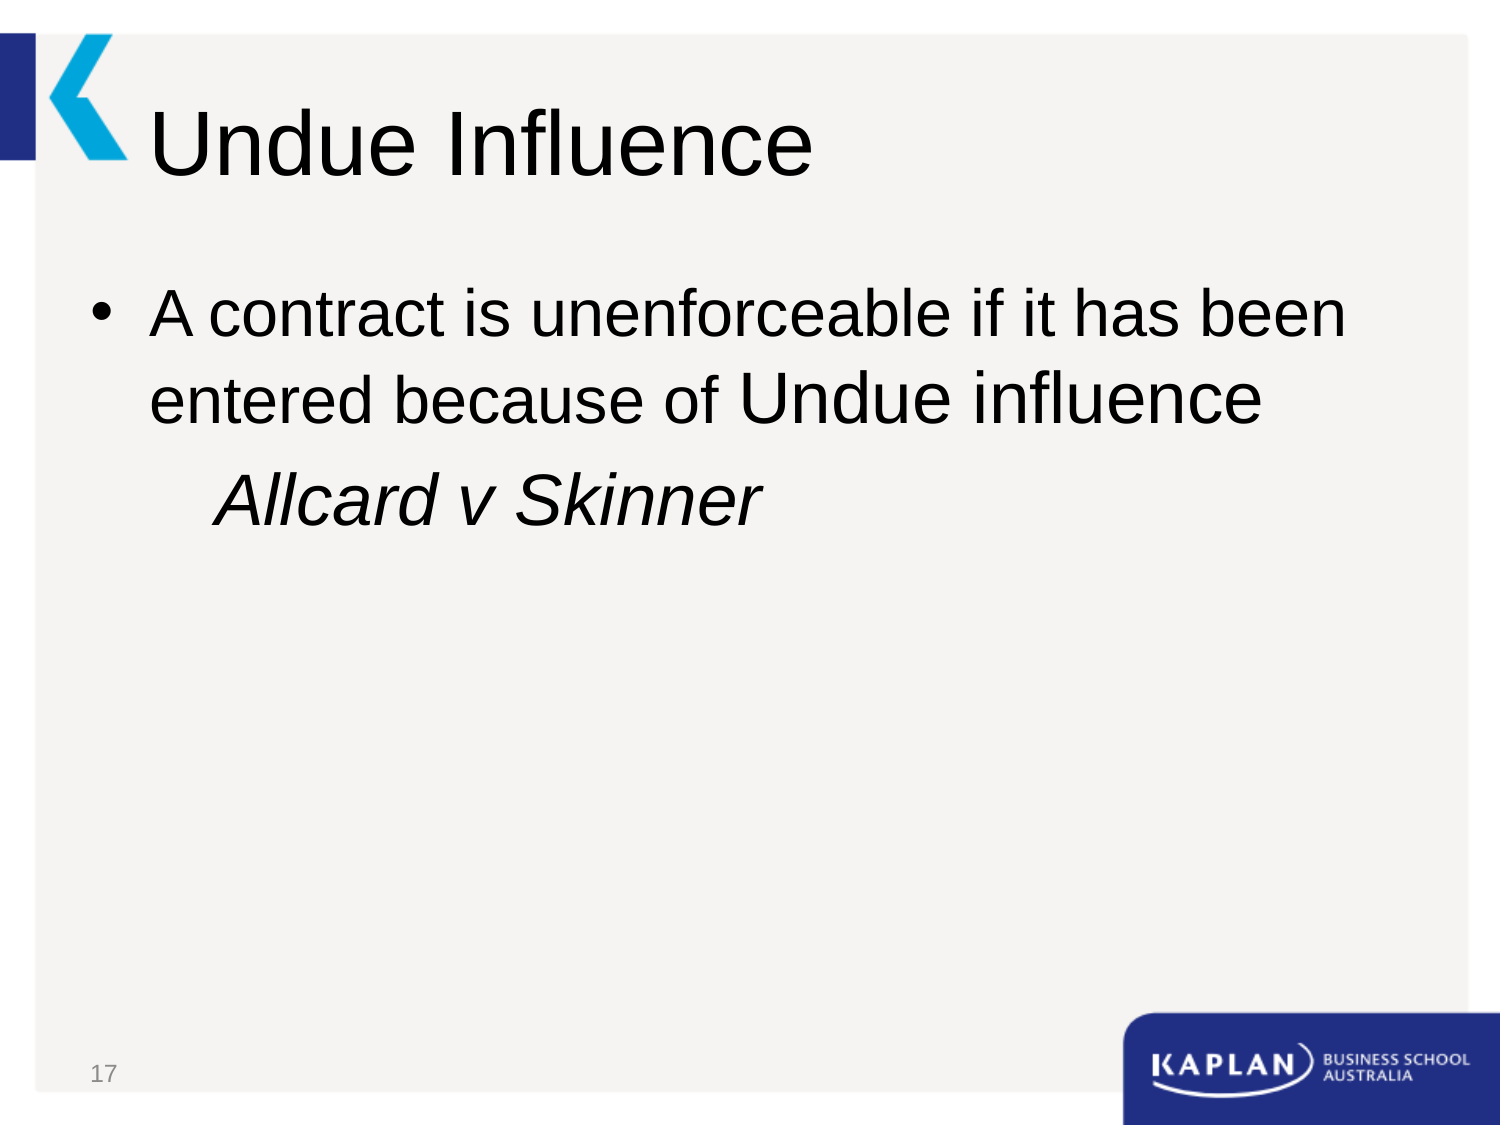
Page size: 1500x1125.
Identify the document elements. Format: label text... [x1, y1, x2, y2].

list A contract is unenforceable if it has been entered because of Undue influence Allcard v Skinner [75, 262, 1425, 1005]
title Undue Influence [75, 45, 1425, 233]
slide_number 17 [75, 1042, 425, 1103]
